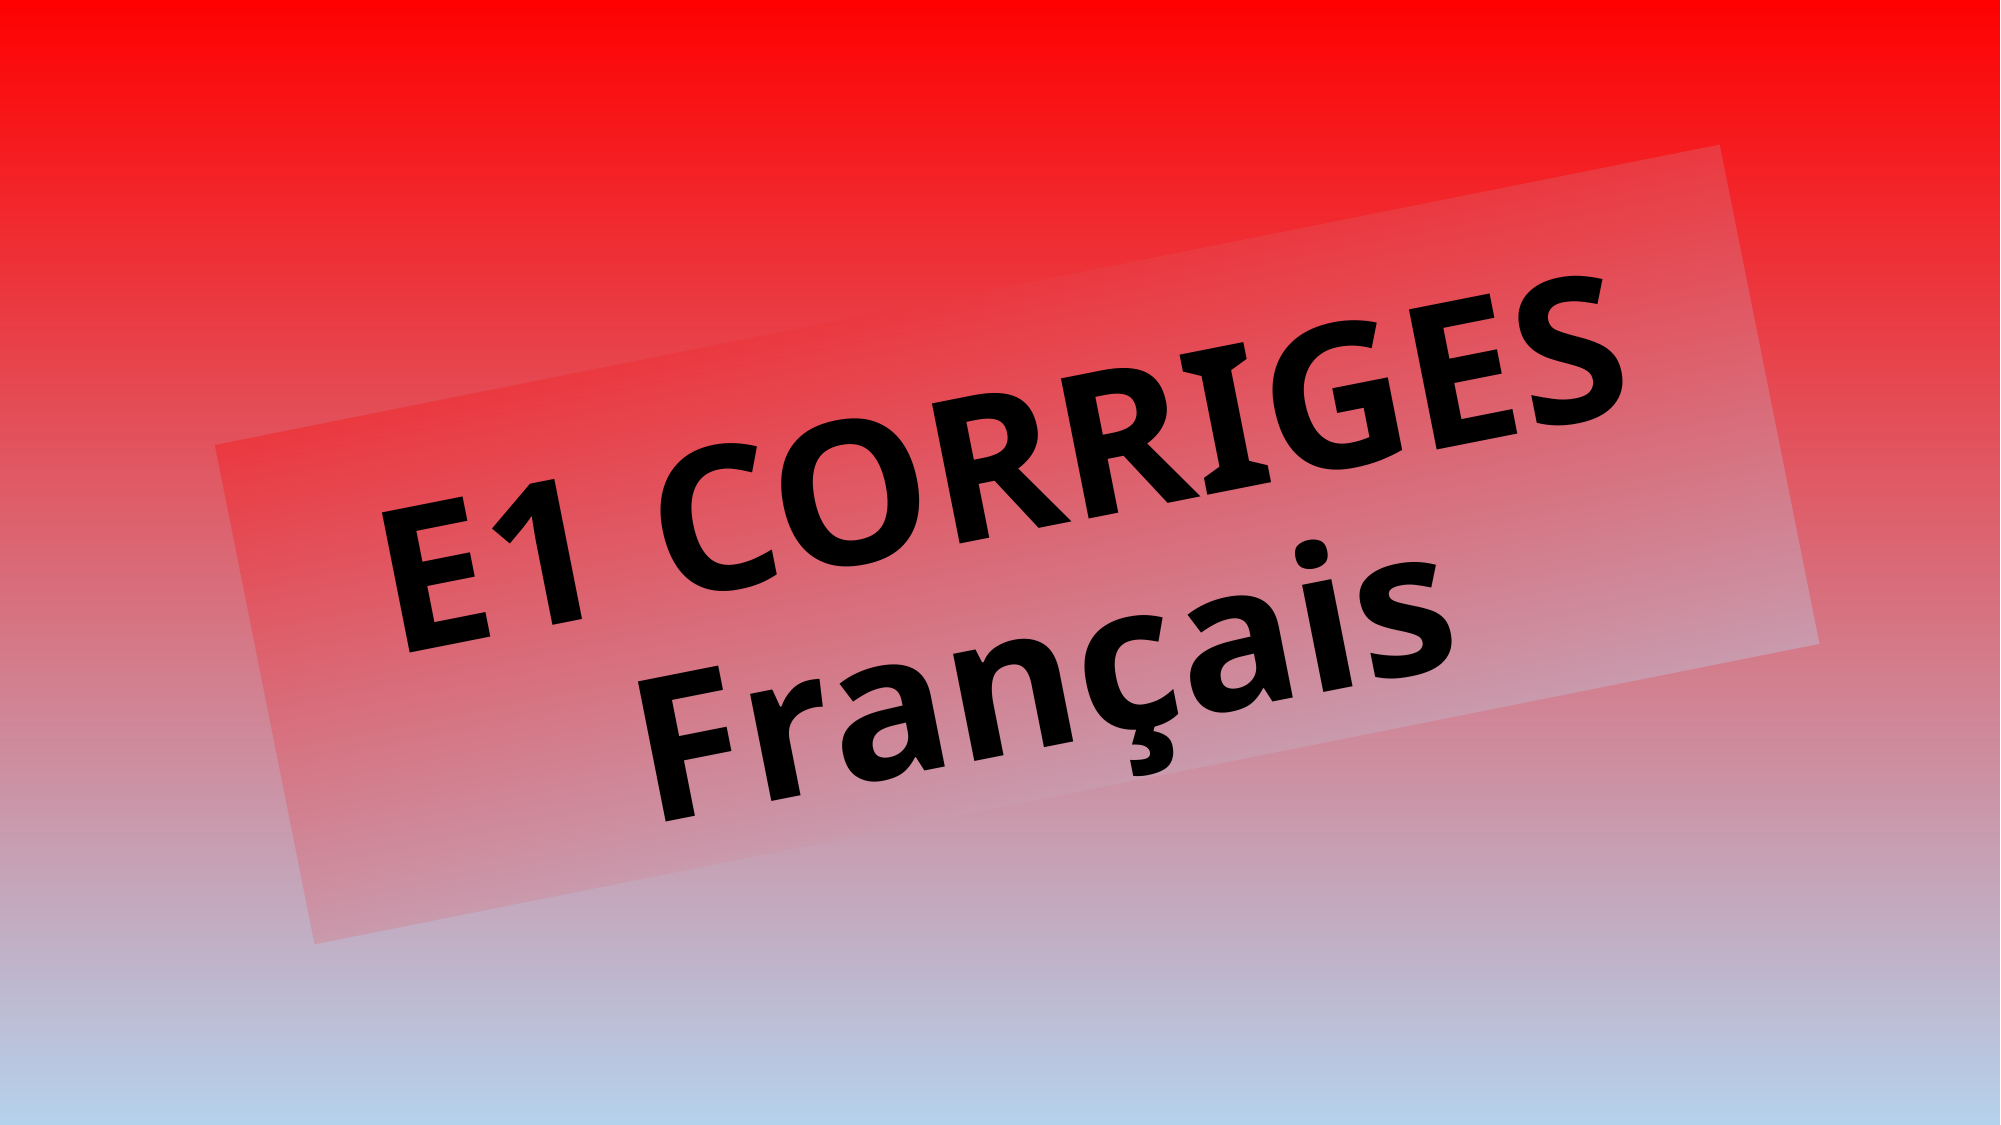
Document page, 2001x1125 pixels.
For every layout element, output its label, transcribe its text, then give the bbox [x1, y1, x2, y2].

title E1 CORRIGES Français [214, 144, 1820, 945]
